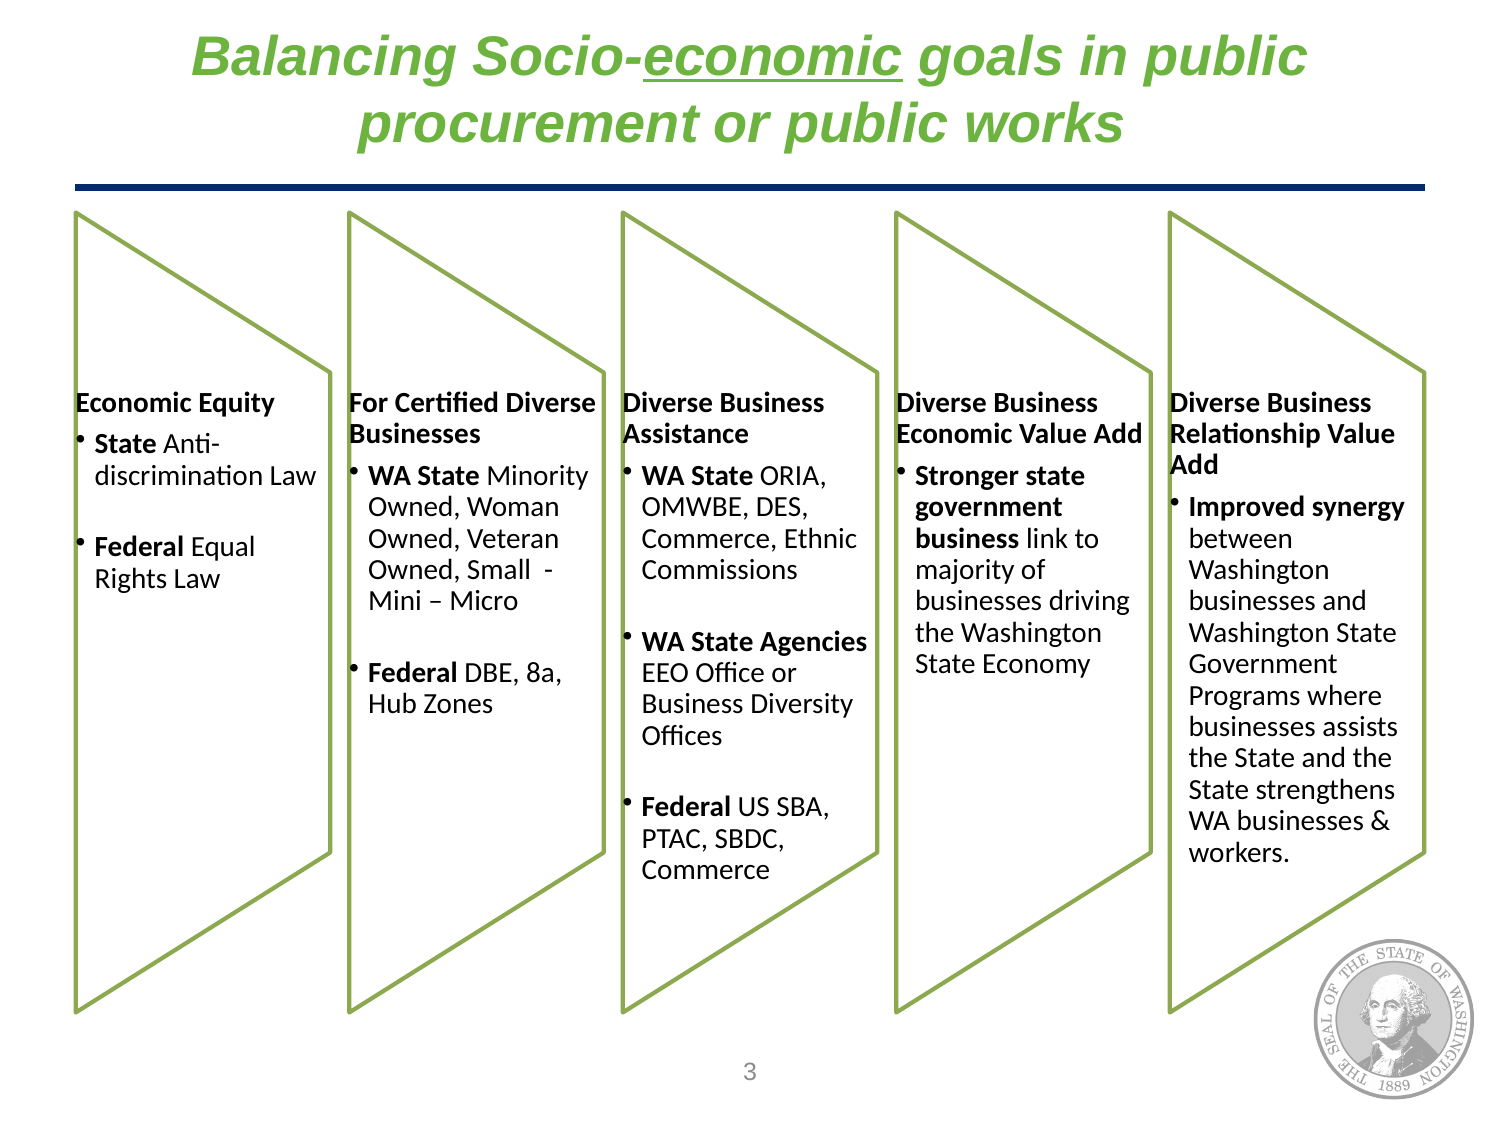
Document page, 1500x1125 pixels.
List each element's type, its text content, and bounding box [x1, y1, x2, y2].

title Balancing Socio-economic goals in public procurement or public works [75, 12, 1425, 163]
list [74, 212, 1426, 1013]
slide_number 3 [575, 1040, 925, 1100]
picture [1312, 937, 1475, 1100]
